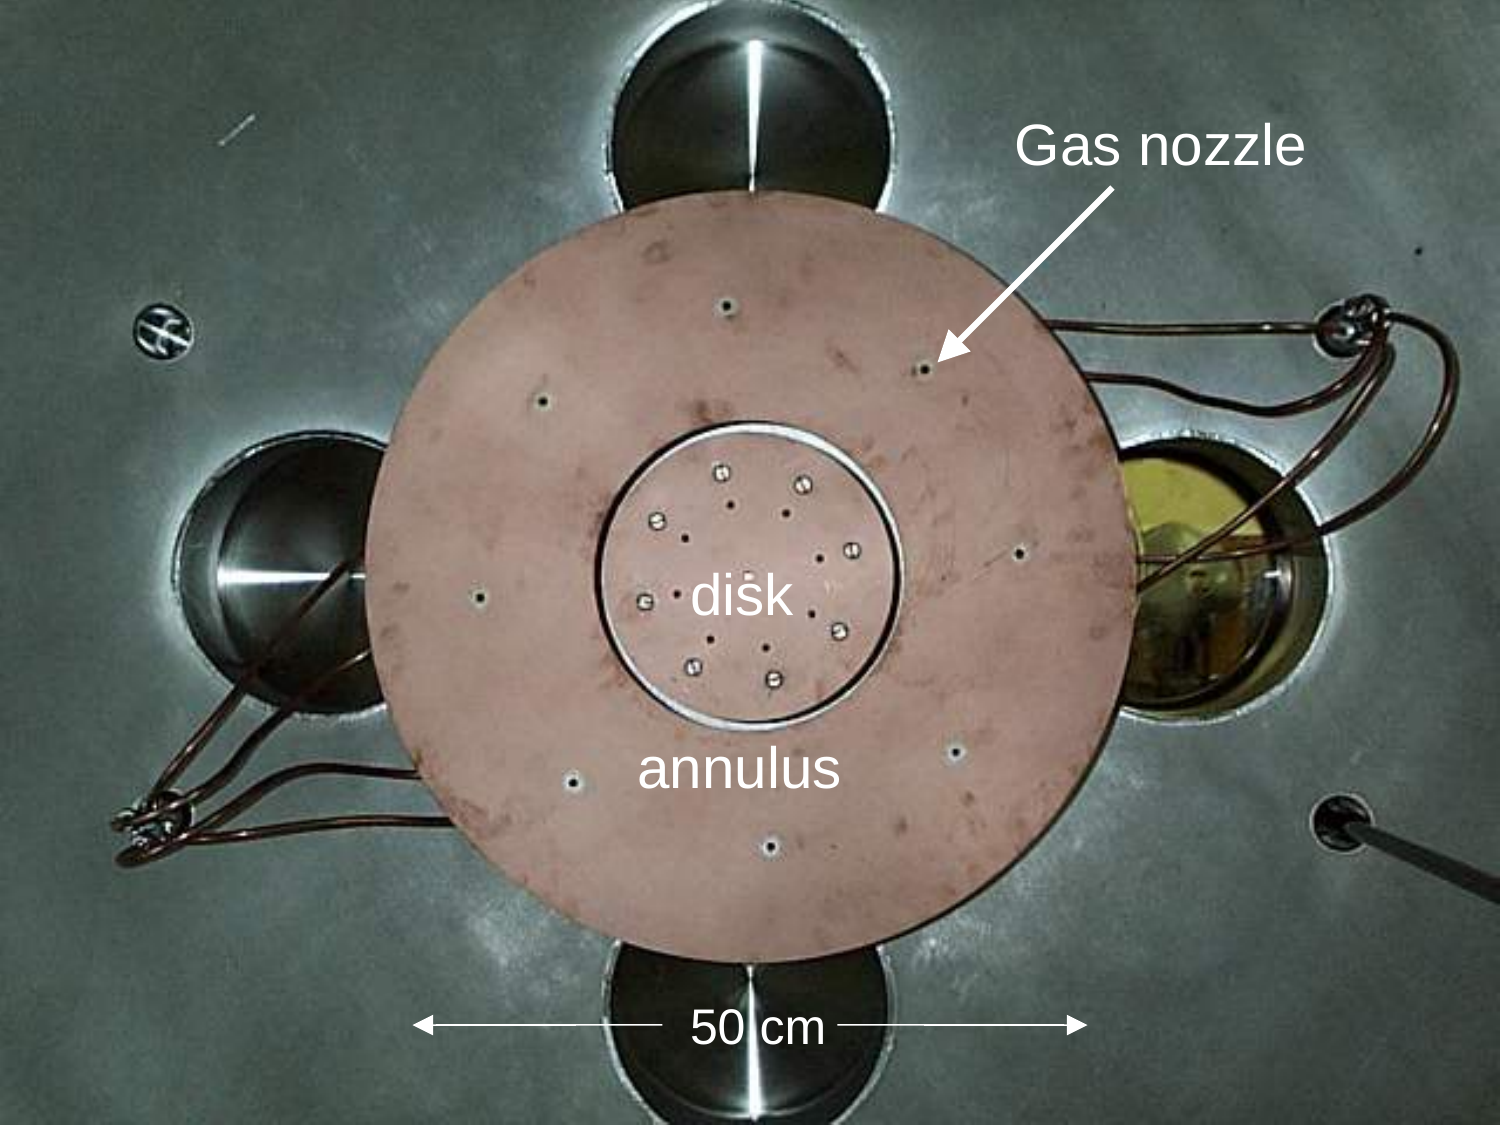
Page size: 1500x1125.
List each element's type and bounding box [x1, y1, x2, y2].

list [0, 0, 1500, 1125]
